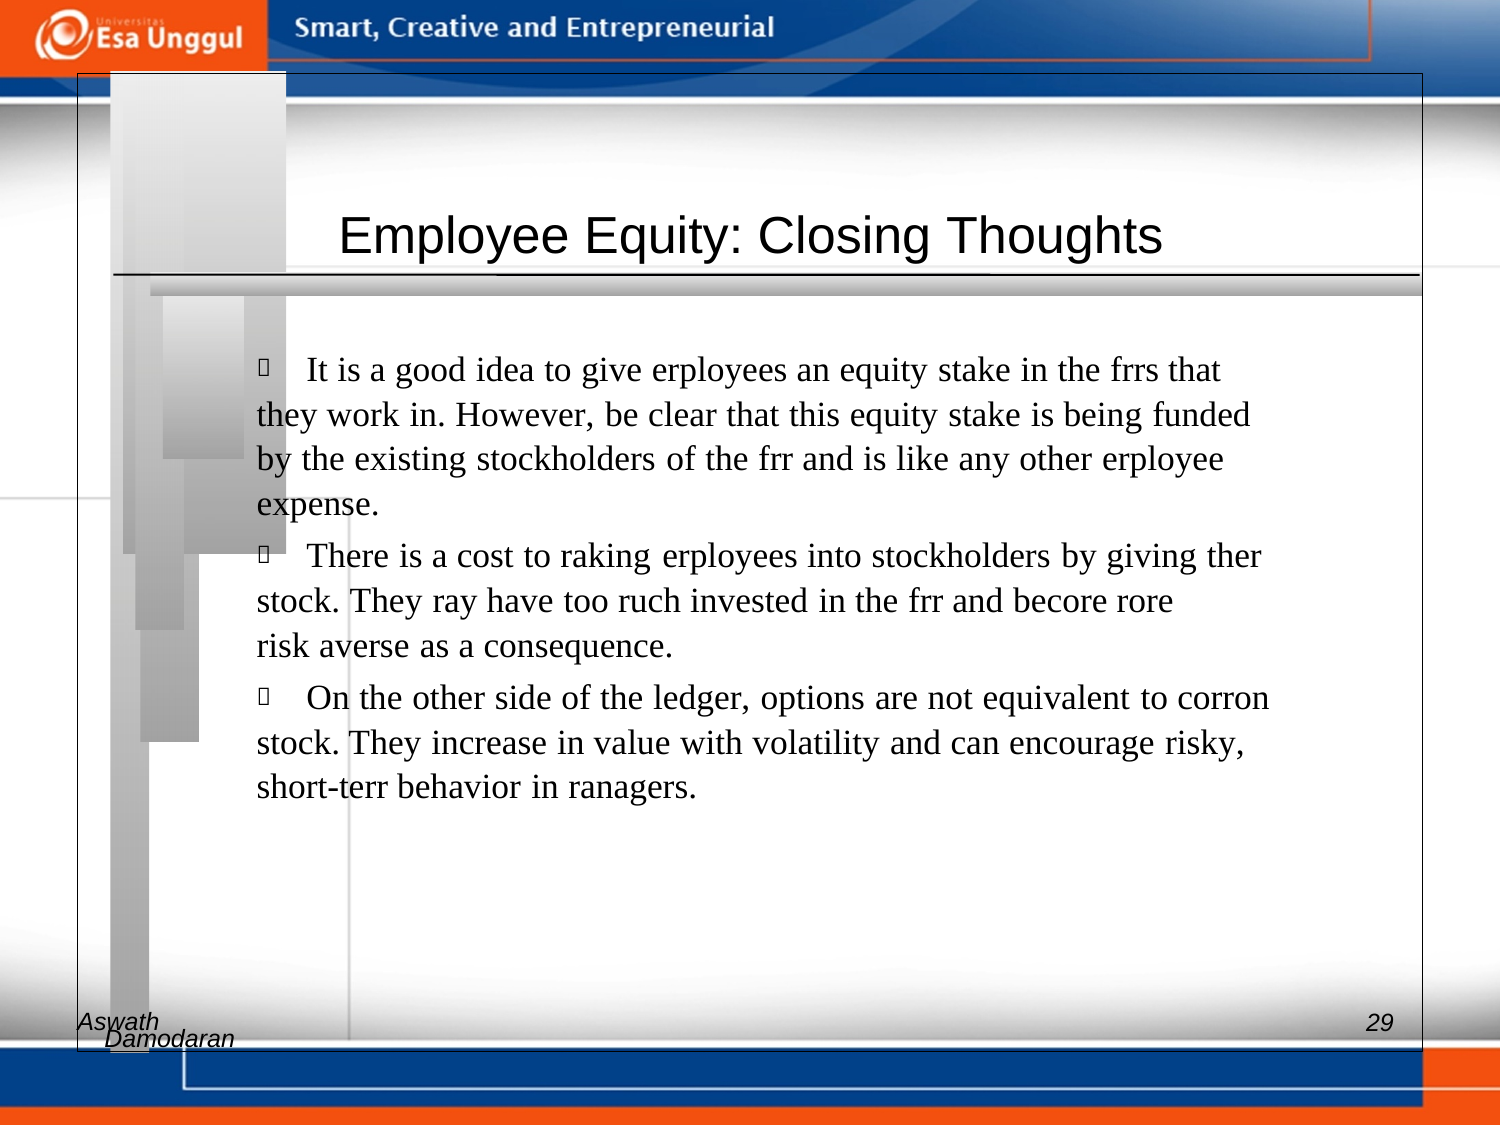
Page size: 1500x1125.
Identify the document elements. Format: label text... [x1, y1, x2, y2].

picture [0, 0, 1500, 1125]
text_box Employee Equity: Closing Thoughts  It is a good idea to give erployees an equity stake in the frrs that they work in. However, be clear that this equity stake is being funded by the existing stockholders of the frr and is like any other erployee expense.  There is a cost to raking erployees into stockholders by giving ther stock. They ray have too ruch invested in the frr and becore rore risk averse as a consequence.  On the other side of the ledger, options are not equivalent to corron stock. They increase in value with volatility and can encourage risky, short-terr behavior in ranagers. Aswath [77, 73, 1423, 1052]
